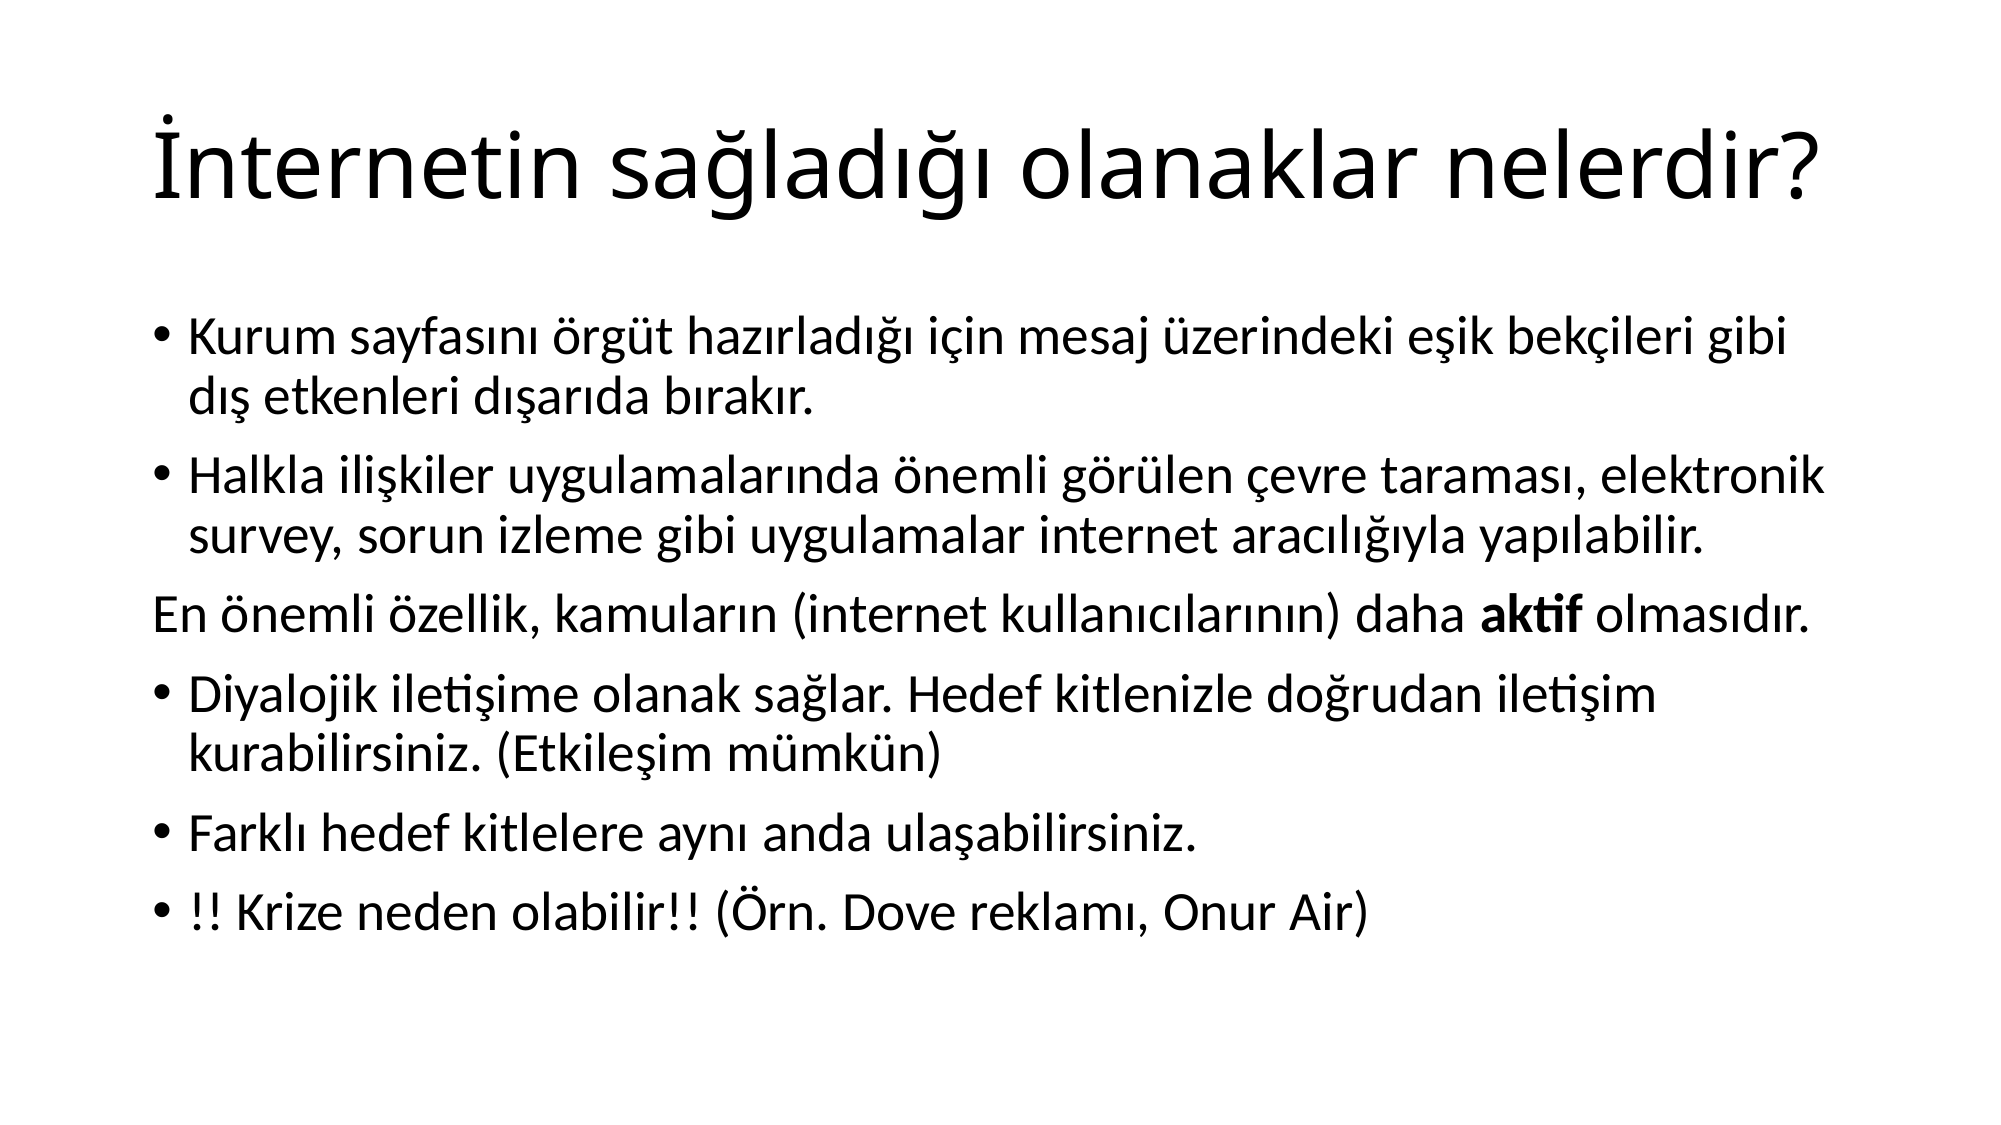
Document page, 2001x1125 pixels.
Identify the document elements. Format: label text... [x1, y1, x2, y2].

title İnternetin sağladığı olanaklar nelerdir? [137, 59, 1863, 278]
list Kurum sayfasını örgüt hazırladığı için mesaj üzerindeki eşik bekçileri gibi dış etkenleri dışarıda bırakır. Halkla ilişkiler uygulamalarında önemli görülen çevre taraması, elektronik survey, sorun izleme gibi uygulamalar internet aracılığıyla yapılabilir. En önemli özellik, kamuların (internet kullanıcılarının) daha aktif olmasıdır. Diyalojik iletişime olanak sağlar. Hedef kitlenizle doğrudan iletişim kurabilirsiniz. (Etkileşim mümkün) Farklı hedef kitlelere aynı anda ulaşabilirsiniz. !! Krize neden olabilir!! (Örn. Dove reklamı, Onur Air) [137, 299, 1863, 1043]
